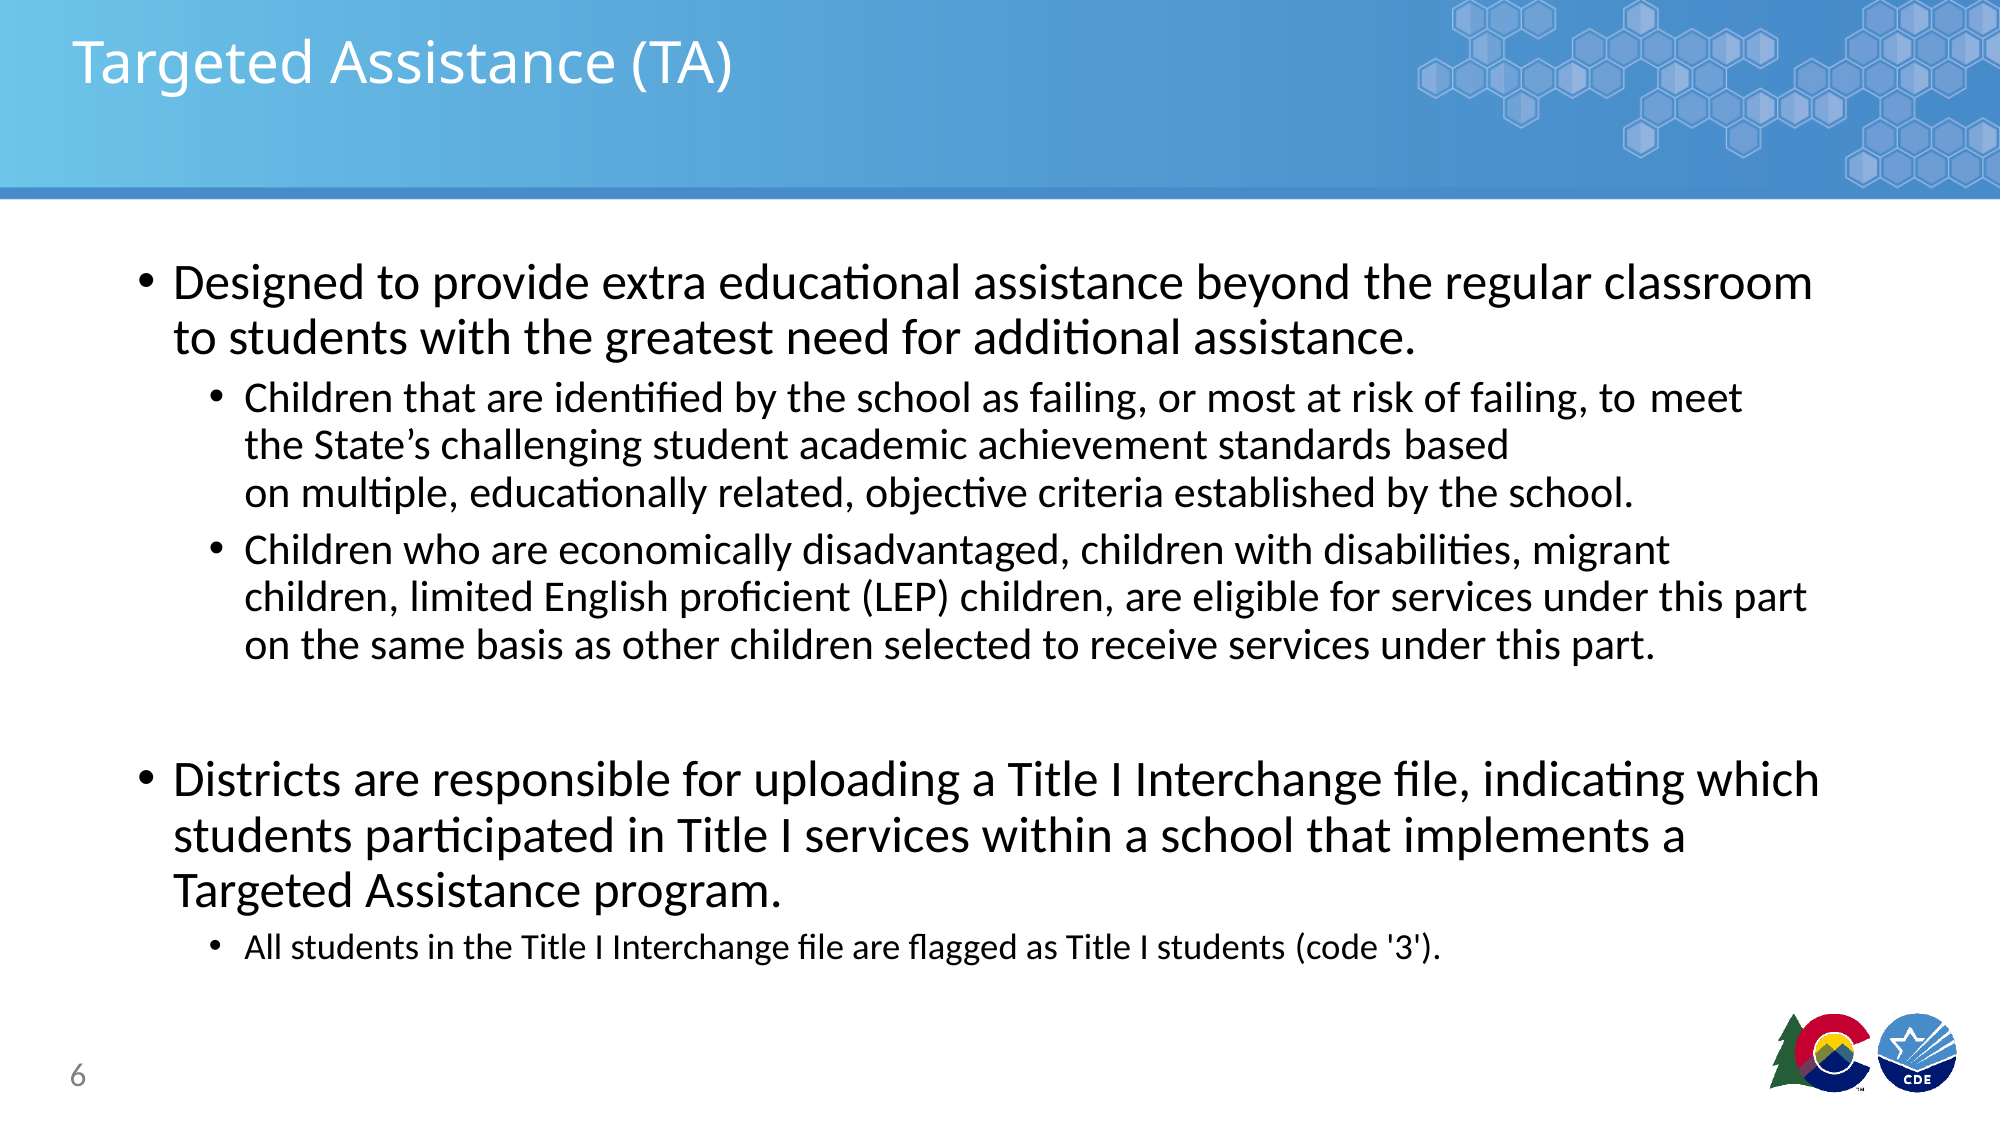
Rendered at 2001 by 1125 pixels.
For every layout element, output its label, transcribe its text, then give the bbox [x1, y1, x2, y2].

list Designed to provide extra educational assistance beyond the regular classroom to students with the greatest need for additional assistance. Children that are identified by the school as failing, or most at risk of failing, to meet the State’s challenging student academic achievement standards based on multiple, educationally related, objective criteria established by the school. Children who are economically disadvantaged, children with disabilities, migrant children, limited English proficient (LEP) children, are eligible for services under this part on the same basis as other children selected to receive services under this part. Districts are responsible for uploading a Title I Interchange file, indicating which students participated in Title I services within a school that implements a Targeted Assistance program. All students in the Title I Interchange file are flagged as Title I students (code '3'). [137, 254, 1863, 969]
picture [1768, 1012, 1957, 1093]
slide_number 6 [54, 1042, 505, 1103]
title Targeted Assistance (TA) [72, 33, 1396, 182]
picture [0, 0, 2000, 200]
